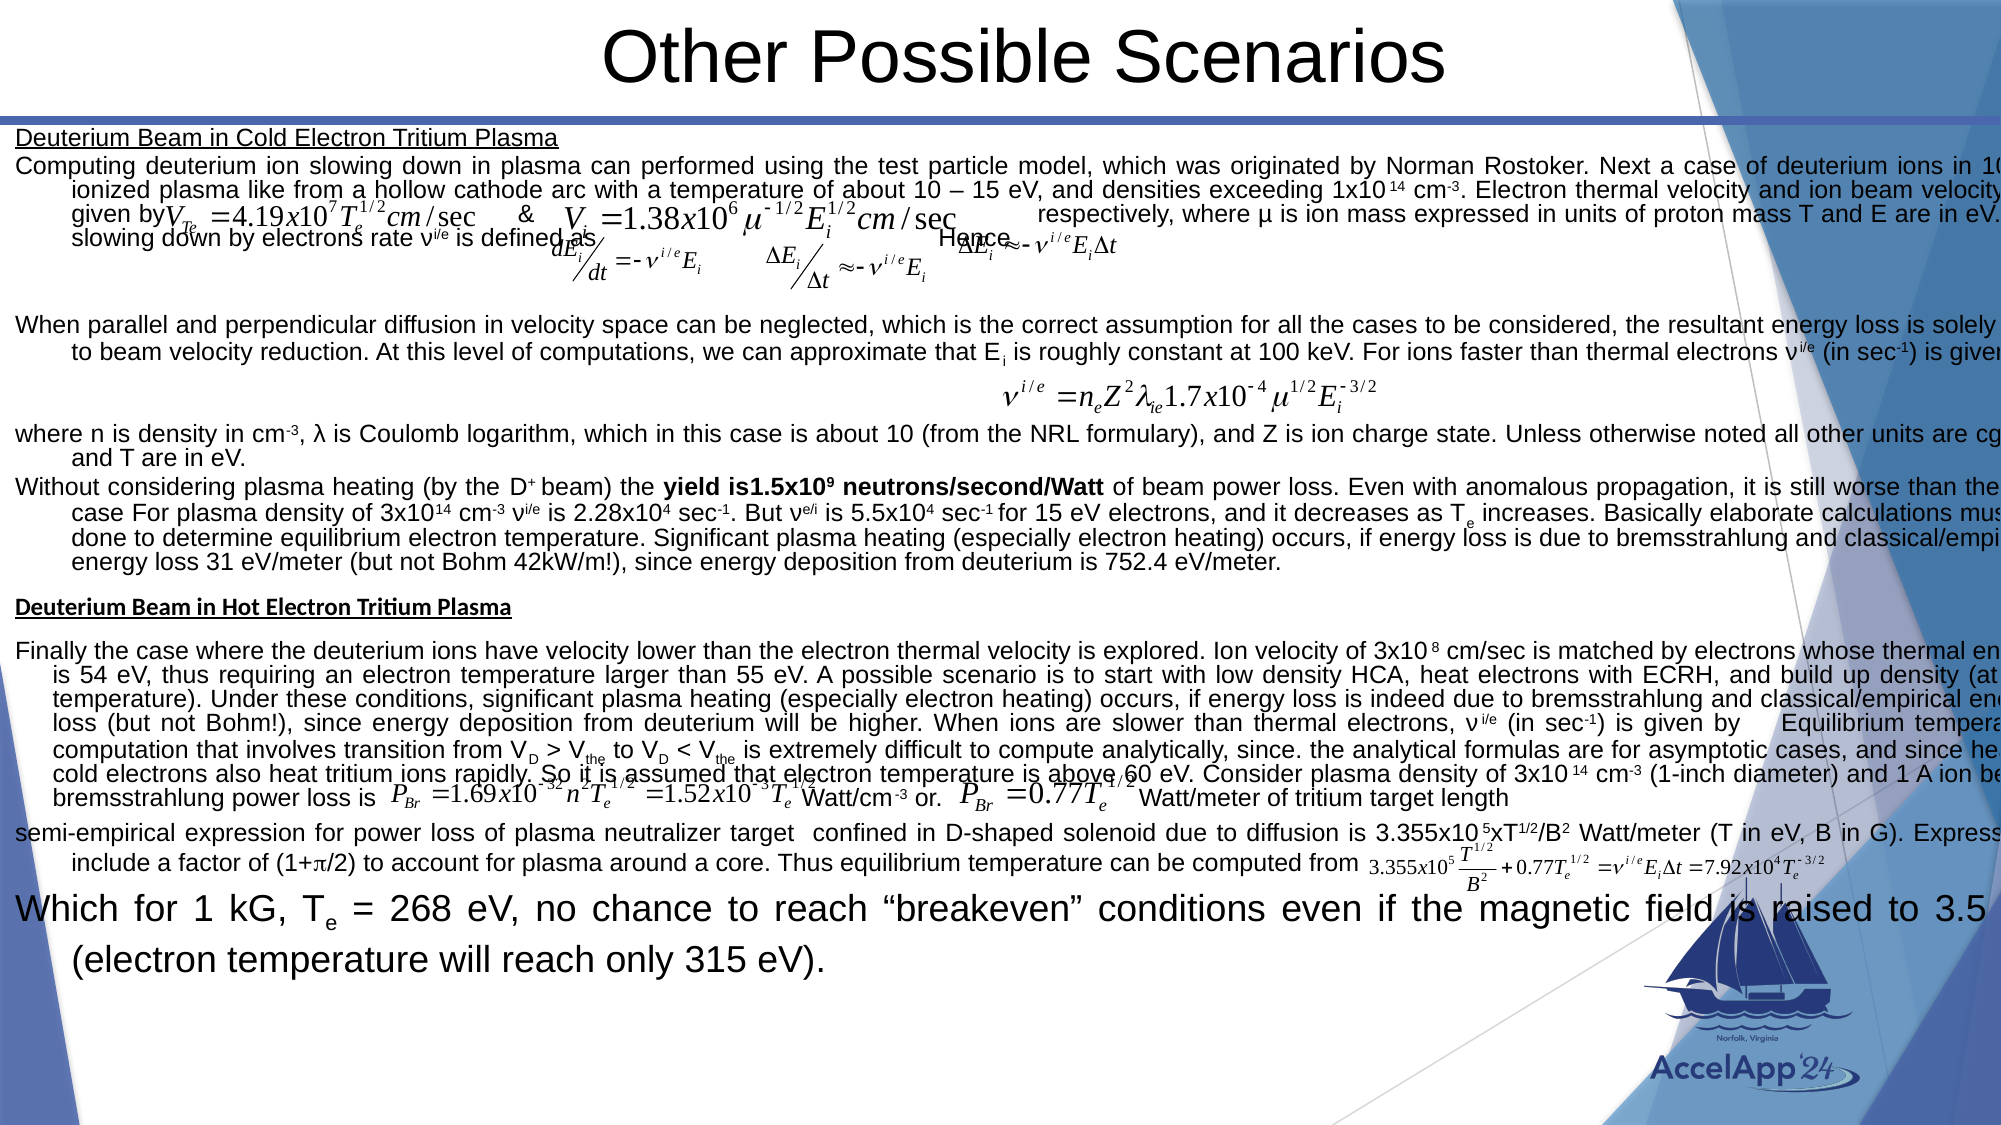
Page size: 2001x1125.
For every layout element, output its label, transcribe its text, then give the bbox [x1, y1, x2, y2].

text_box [547, 231, 706, 287]
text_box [999, 372, 1383, 423]
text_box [953, 767, 1141, 820]
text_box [561, 193, 963, 247]
title Other Possible Scenarios [0, 0, 2000, 119]
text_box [385, 770, 822, 817]
list Deuterium Beam in Cold Electron Tritium Plasma Computing deuterium ion slowing down in plasma can performed using the test particle model, which was originated by Norman Rostoker. Next a case of deuterium ions in 100% ionized plasma like from a hollow cathode arc with a temperature of about 10 – 15 eV, and densities exceeding 1x1014 cm-3. Electron thermal velocity and ion beam velocity are given by & respectively, where µ is ion mass expressed in units of proton mass T and E are in eV. Ion slowing down by electrons rate νi/e is defined as Hence When parallel and perpendicular diffusion in velocity space can be neglected, which is the correct assumption for all the cases to be considered, the resultant energy loss is solely due to beam velocity reduction. At this level of computations, we can approximate that Ei is roughly constant at 100 keV. For ions faster than thermal electrons νi/e (in sec-1) is given by where n is density in cm-3, λ is Coulomb logarithm, which in this case is about 10 (from the NRL formulary), and Z is ion charge state. Unless otherwise noted all other units are cgs, E and T are in eV. Without considering plasma heating (by the D+ beam) the yield is1.5x109 neutrons/second/Watt of beam power loss. Even with anomalous propagation, it is still worse than the gas case For plasma density of 3x1014 cm-3 νi/e is 2.28x104 sec-1. But νe/i is 5.5x104 sec-1 for 15 eV electrons, and it decreases as Te increases. Basically elaborate calculations must be done to determine equilibrium electron temperature. Significant plasma heating (especially electron heating) occurs, if energy loss is due to bremsstrahlung and classical/empirical energy loss 31 eV/meter (but not Bohm 42kW/m!), since energy deposition from deuterium is 752.4 eV/meter. Deuterium Beam in Hot Electron Tritium Plasma Finally the case where the deuterium ions have velocity lower than the electron thermal velocity is explored. Ion velocity of 3x108 cm/sec is matched by electrons whose thermal energy is 54 eV, thus requiring an electron temperature larger than 55 eV. A possible scenario is to start with low density HCA, heat electrons with ECRH, and build up density (at this temperature). Under these conditions, significant plasma heating (especially electron heating) occurs, if energy loss is indeed due to bremsstrahlung and classical/empirical energy loss (but not Bohm!), since energy deposition from deuterium will be higher. When ions are slower than thermal electrons, νi/e (in sec-1) is given by Equilibrium temperature computation that involves transition from VD > Vthe to VD < Vthe is extremely difficult to compute analytically, since. the analytical formulas are for asymptotic cases, and since heated cold electrons also heat tritium ions rapidly. So it is assumed that electron temperature is above 60 eV. Consider plasma density of 3x1014 cm-3 (1-inch diameter) and 1 A ion beam, bremsstrahlung power loss is Watt/cm-3 or. Watt/meter of tritium target length semi-empirical expression for power loss of plasma neutralizer target confined in D-shaped solenoid due to diffusion is 3.355x105xT1/2/B2 Watt/meter (T in eV, B in G). Expressions include a factor of (1+/2) to account for plasma around a core. Thus equilibrium temperature can be computed from Which for 1 kG, Te = 268 eV, no chance to reach “breakeven” conditions even if the magnetic field is raised to 3.5 kG (electron temperature will reach only 315 eV). [0, 119, 2000, 1125]
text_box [162, 193, 481, 242]
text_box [761, 237, 932, 296]
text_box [953, 225, 1123, 267]
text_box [1365, 836, 1830, 897]
